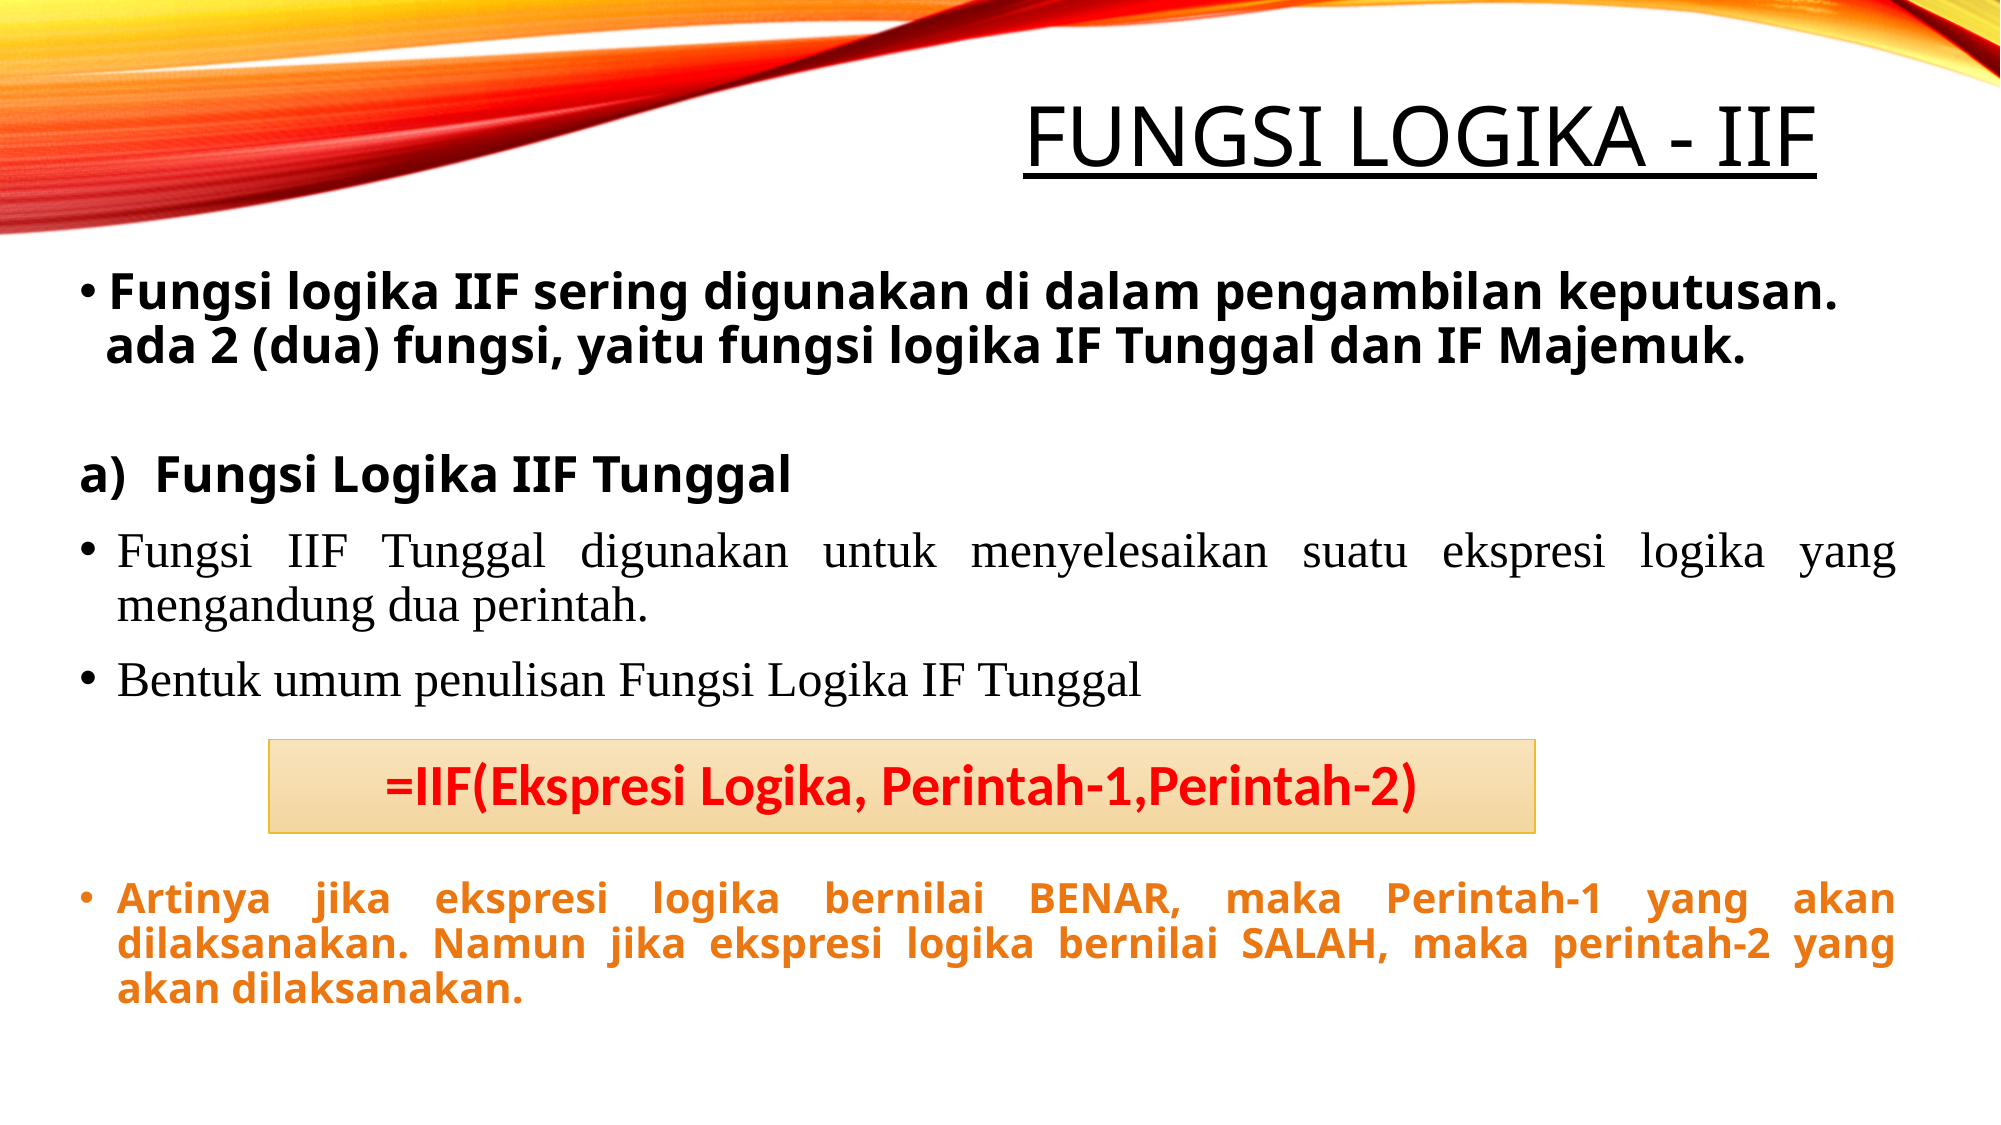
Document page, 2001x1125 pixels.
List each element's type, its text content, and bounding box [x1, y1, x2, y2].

picture [0, 0, 2000, 237]
text_box Fungsi logika IIF sering digunakan di dalam pengambilan keputusan. ada 2 (dua) fungsi, yaitu fungsi logika IF Tunggal dan IF Majemuk. Fungsi Logika IIF Tunggal Fungsi IIF Tunggal digunakan untuk menyelesaikan suatu ekspresi logika yang mengandung dua perintah. Bentuk umum penulisan Fungsi Logika IF Tunggal Artinya jika ekspresi logika bernilai BENAR, maka Perintah-1 yang akan dilaksanakan. Namun jika ekspresi logika bernilai SALAH, maka perintah-2 yang akan dilaksanakan. [64, 259, 1913, 1103]
title Fungsi logika - iif [419, 79, 1833, 200]
text_box =IIF(Ekspresi Logika, Perintah-1,Perintah-2) [268, 739, 1536, 834]
